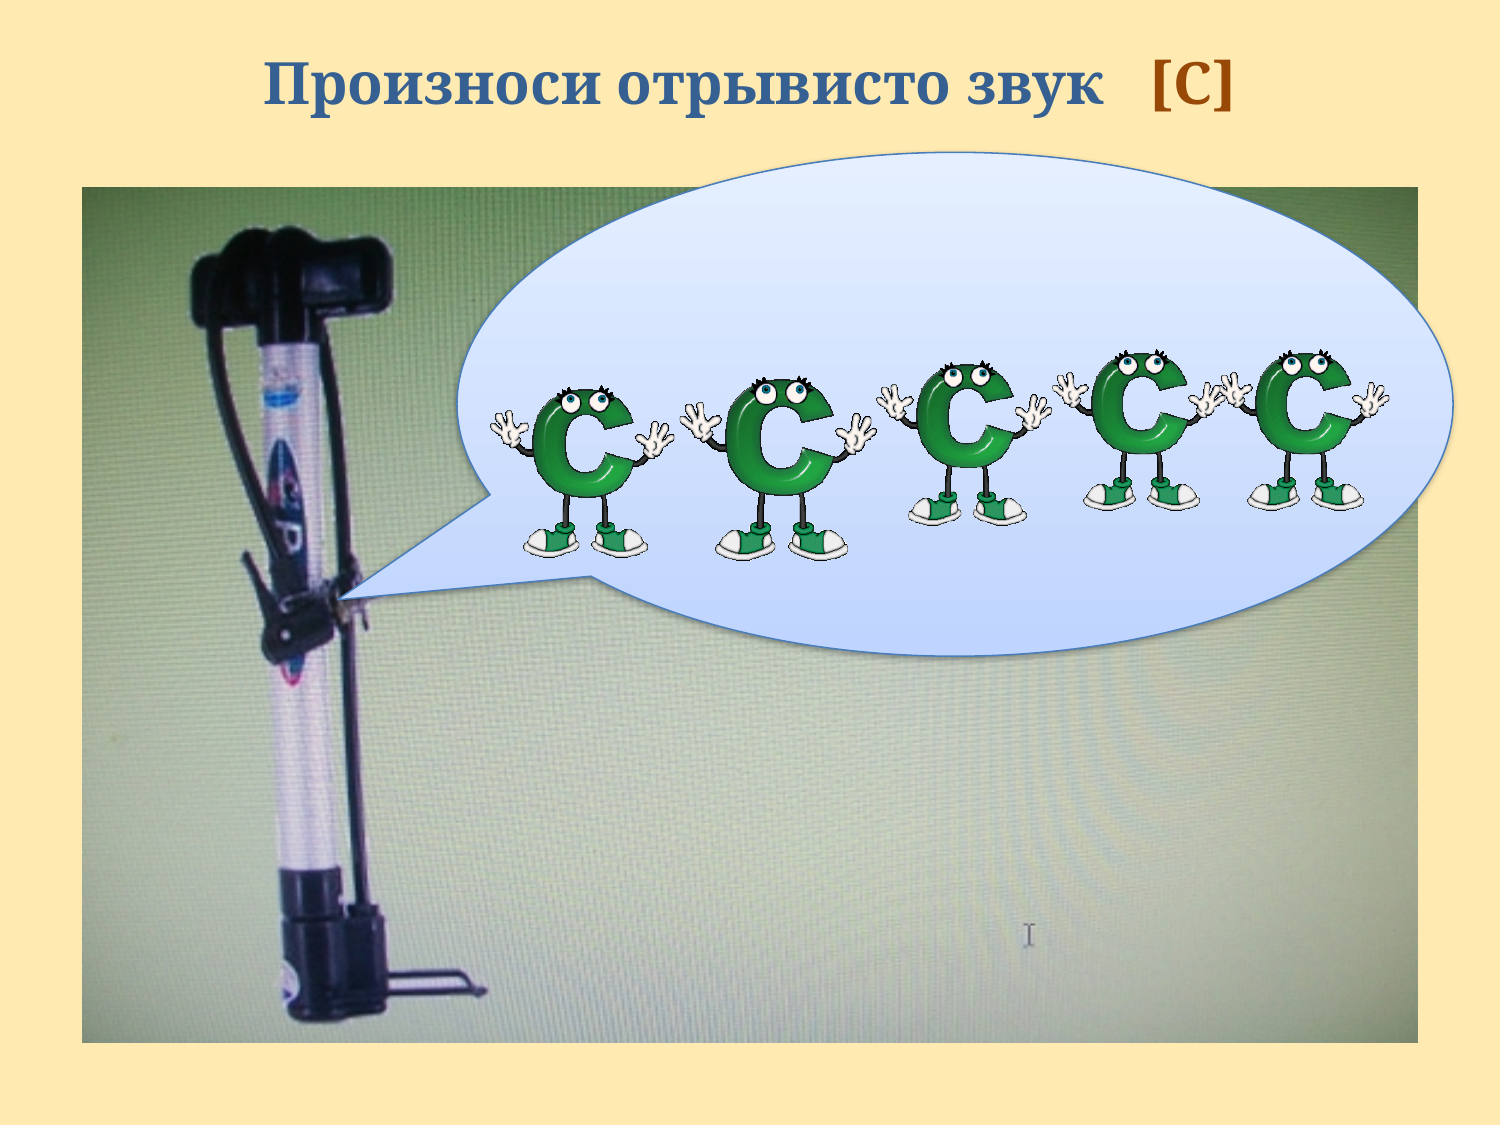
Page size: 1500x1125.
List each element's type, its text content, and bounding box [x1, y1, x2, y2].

title Произноси отрывисто звук [С] [75, 45, 1425, 118]
picture [81, 187, 1419, 1044]
text_box [1424, 318, 1454, 491]
text_box [706, 151, 1204, 185]
